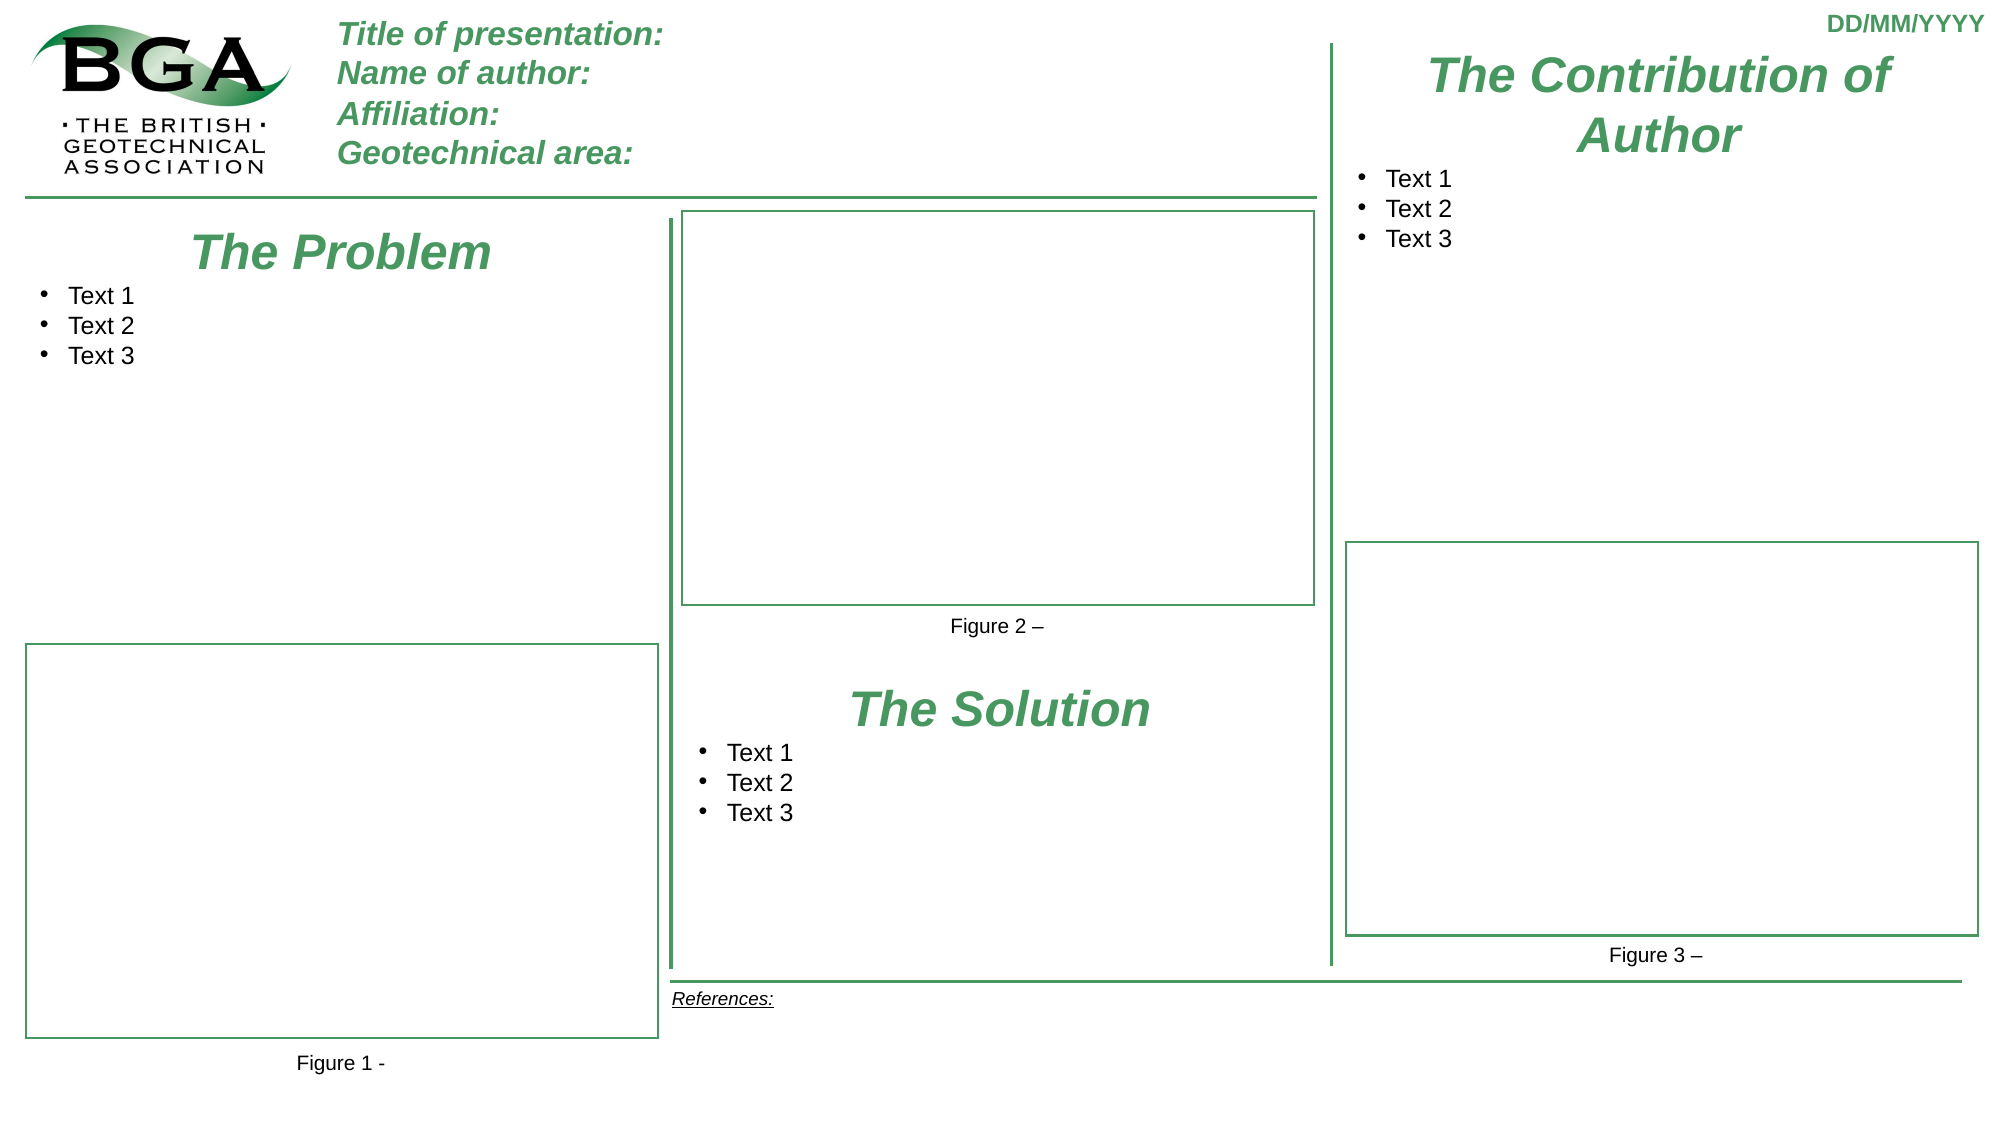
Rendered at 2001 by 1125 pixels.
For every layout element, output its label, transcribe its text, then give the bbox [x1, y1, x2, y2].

text_box Figure 1 - [25, 1039, 657, 1112]
text_box Figure 3 – [1342, 934, 1975, 988]
text_box Title of presentation: Name of author: Affiliation: Geotechnical area: [322, 4, 1251, 179]
text_box Figure 2 – [683, 605, 1316, 675]
text_box The Solution Text 1 Text 2 Text 3 [683, 675, 1316, 938]
text_box [1345, 541, 1979, 937]
text_box References: [657, 979, 2000, 1107]
text_box [681, 210, 1315, 606]
text_box DD/MM/YYYY [1781, 0, 2000, 45]
picture [25, 18, 298, 180]
text_box [25, 643, 659, 1039]
text_box The Contribution of Author Text 1 Text 2 Text 3 [1342, 34, 1975, 388]
text_box The Problem Text 1 Text 2 Text 3 [25, 212, 657, 595]
